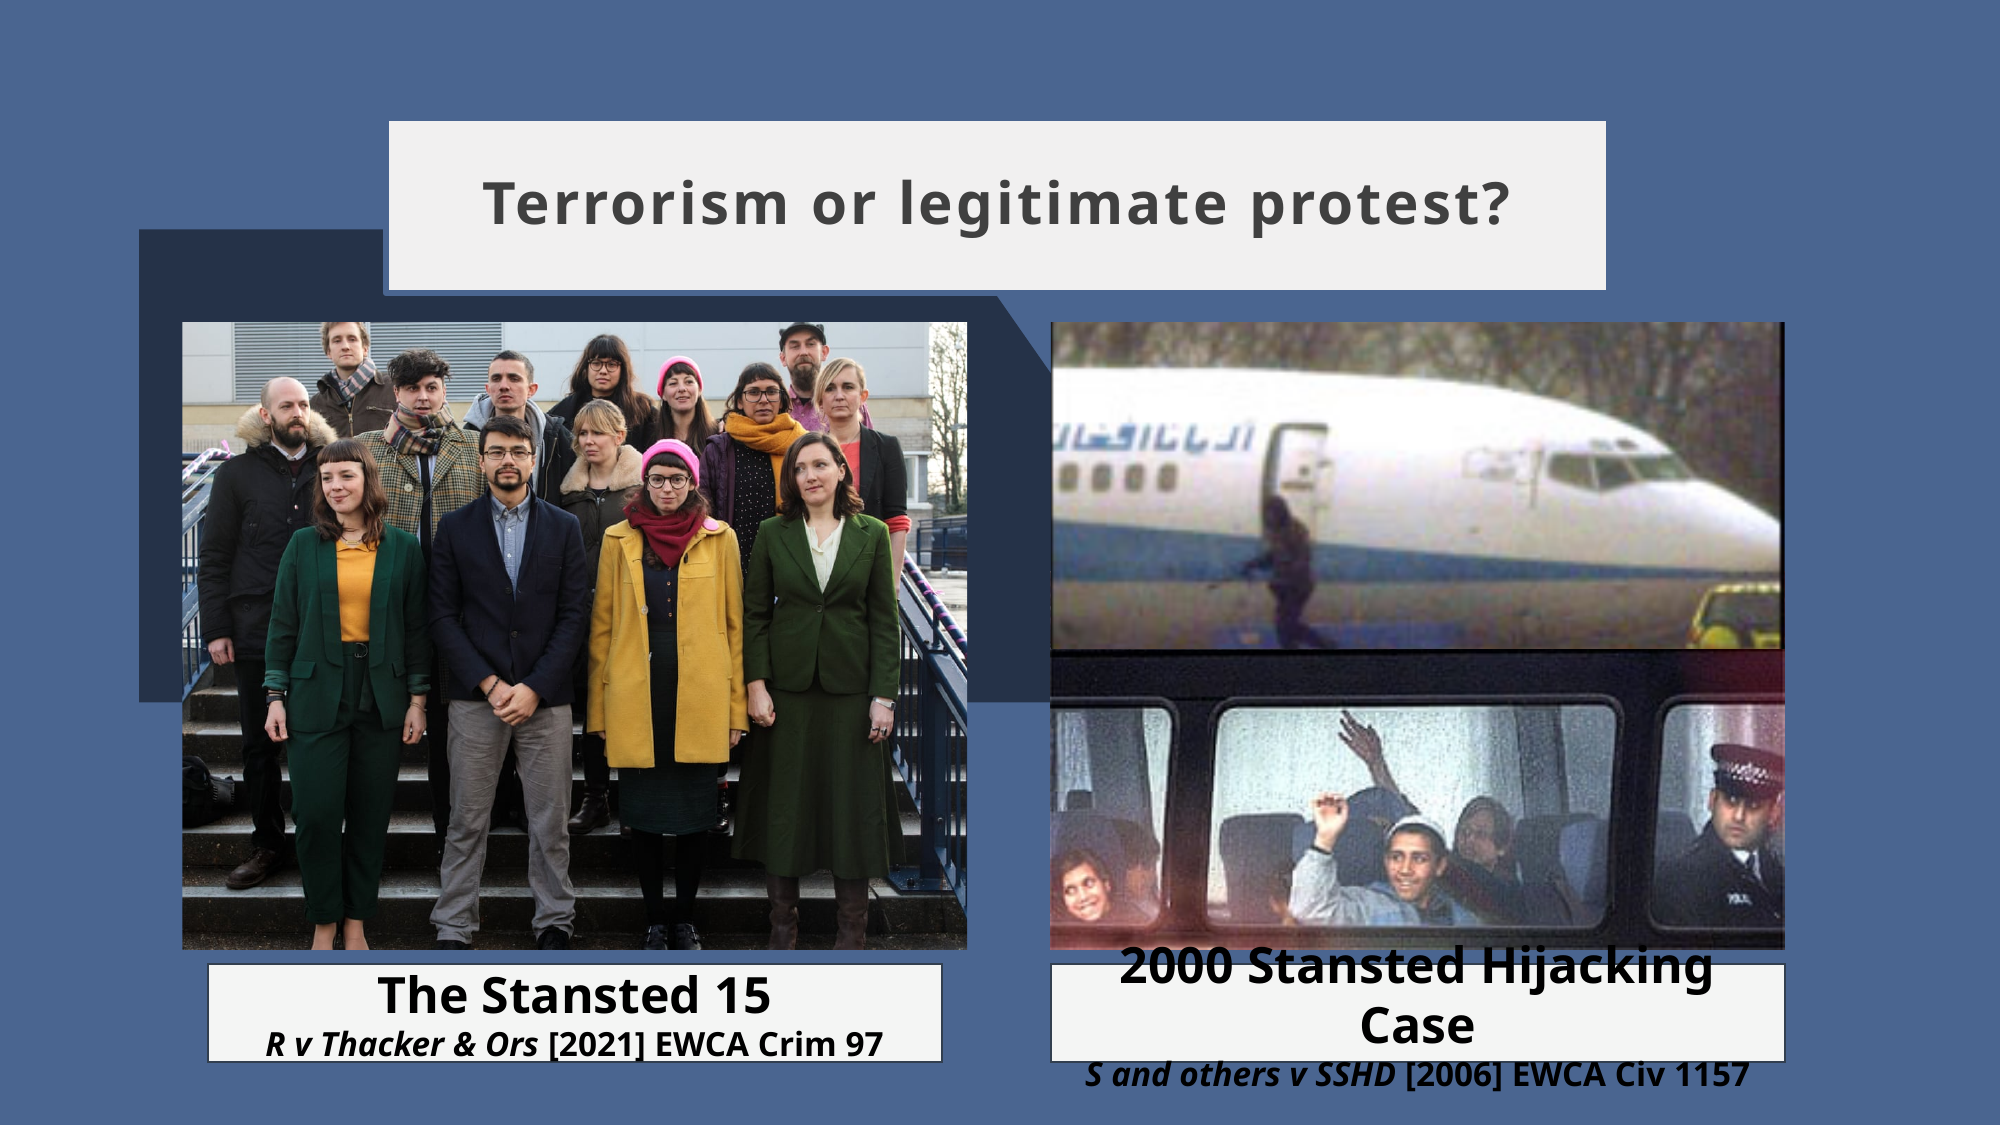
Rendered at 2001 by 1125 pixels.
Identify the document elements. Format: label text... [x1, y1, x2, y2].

text_box Terrorism or legitimate protest? [385, 118, 1610, 294]
text_box 2000 Stansted Hijacking Case S and others v SSHD [2006] EWCA Civ 1157 [1050, 963, 1786, 1063]
picture [1050, 322, 1785, 950]
picture [182, 322, 968, 950]
text_box The Stansted 15 R v Thacker & Ors [2021] EWCA Crim 97 [207, 963, 943, 1063]
